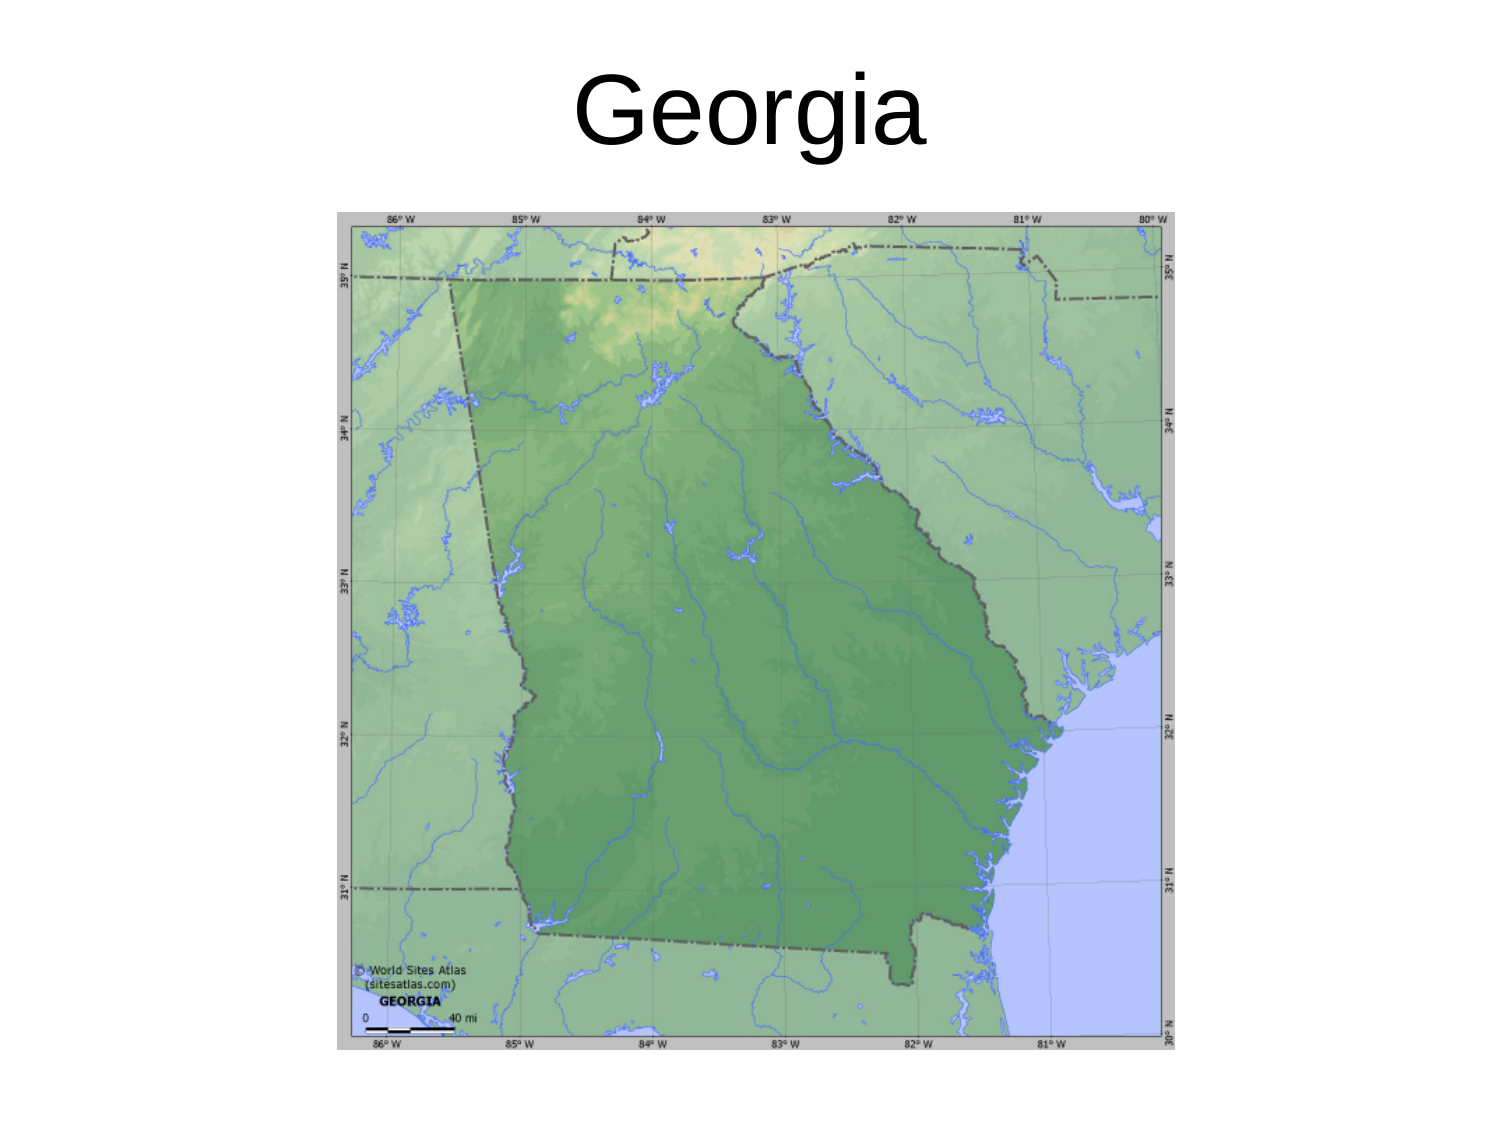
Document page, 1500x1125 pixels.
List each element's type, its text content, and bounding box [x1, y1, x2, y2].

picture [337, 212, 1176, 1051]
text_box Georgia [299, 37, 1200, 173]
